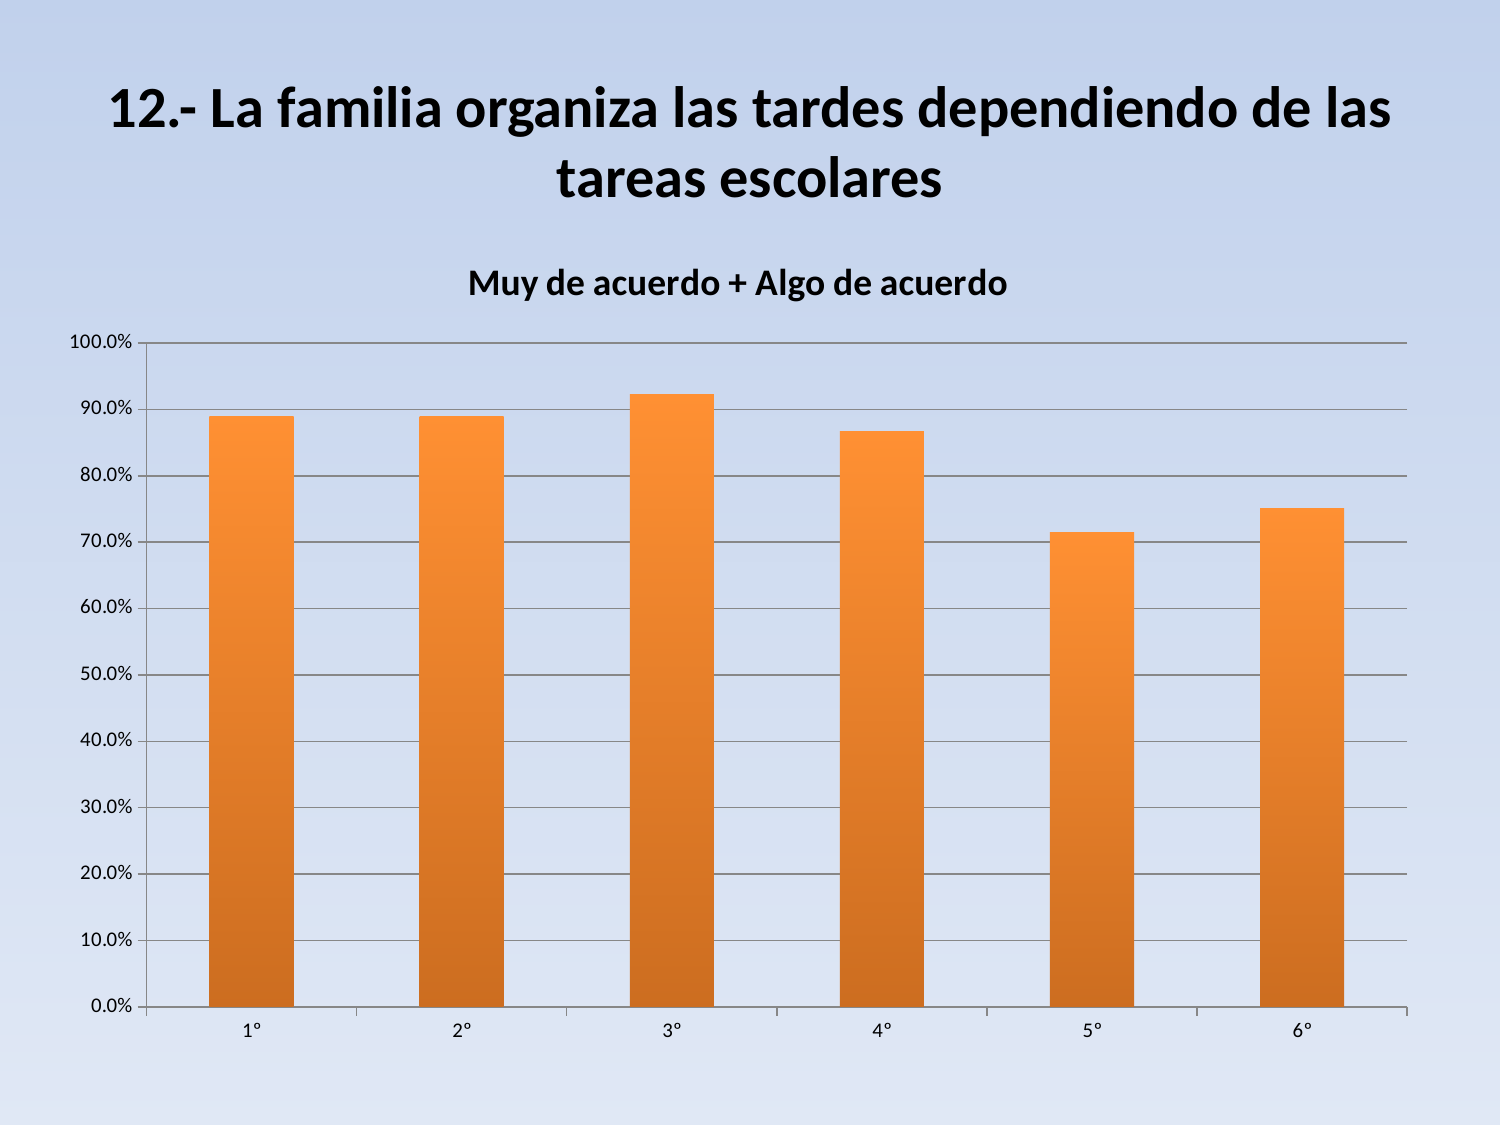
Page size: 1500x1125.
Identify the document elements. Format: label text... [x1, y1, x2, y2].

chart [41, 231, 1436, 1059]
title 12.- La familia organiza las tardes dependiendo de las tareas escolares [75, 45, 1425, 230]
